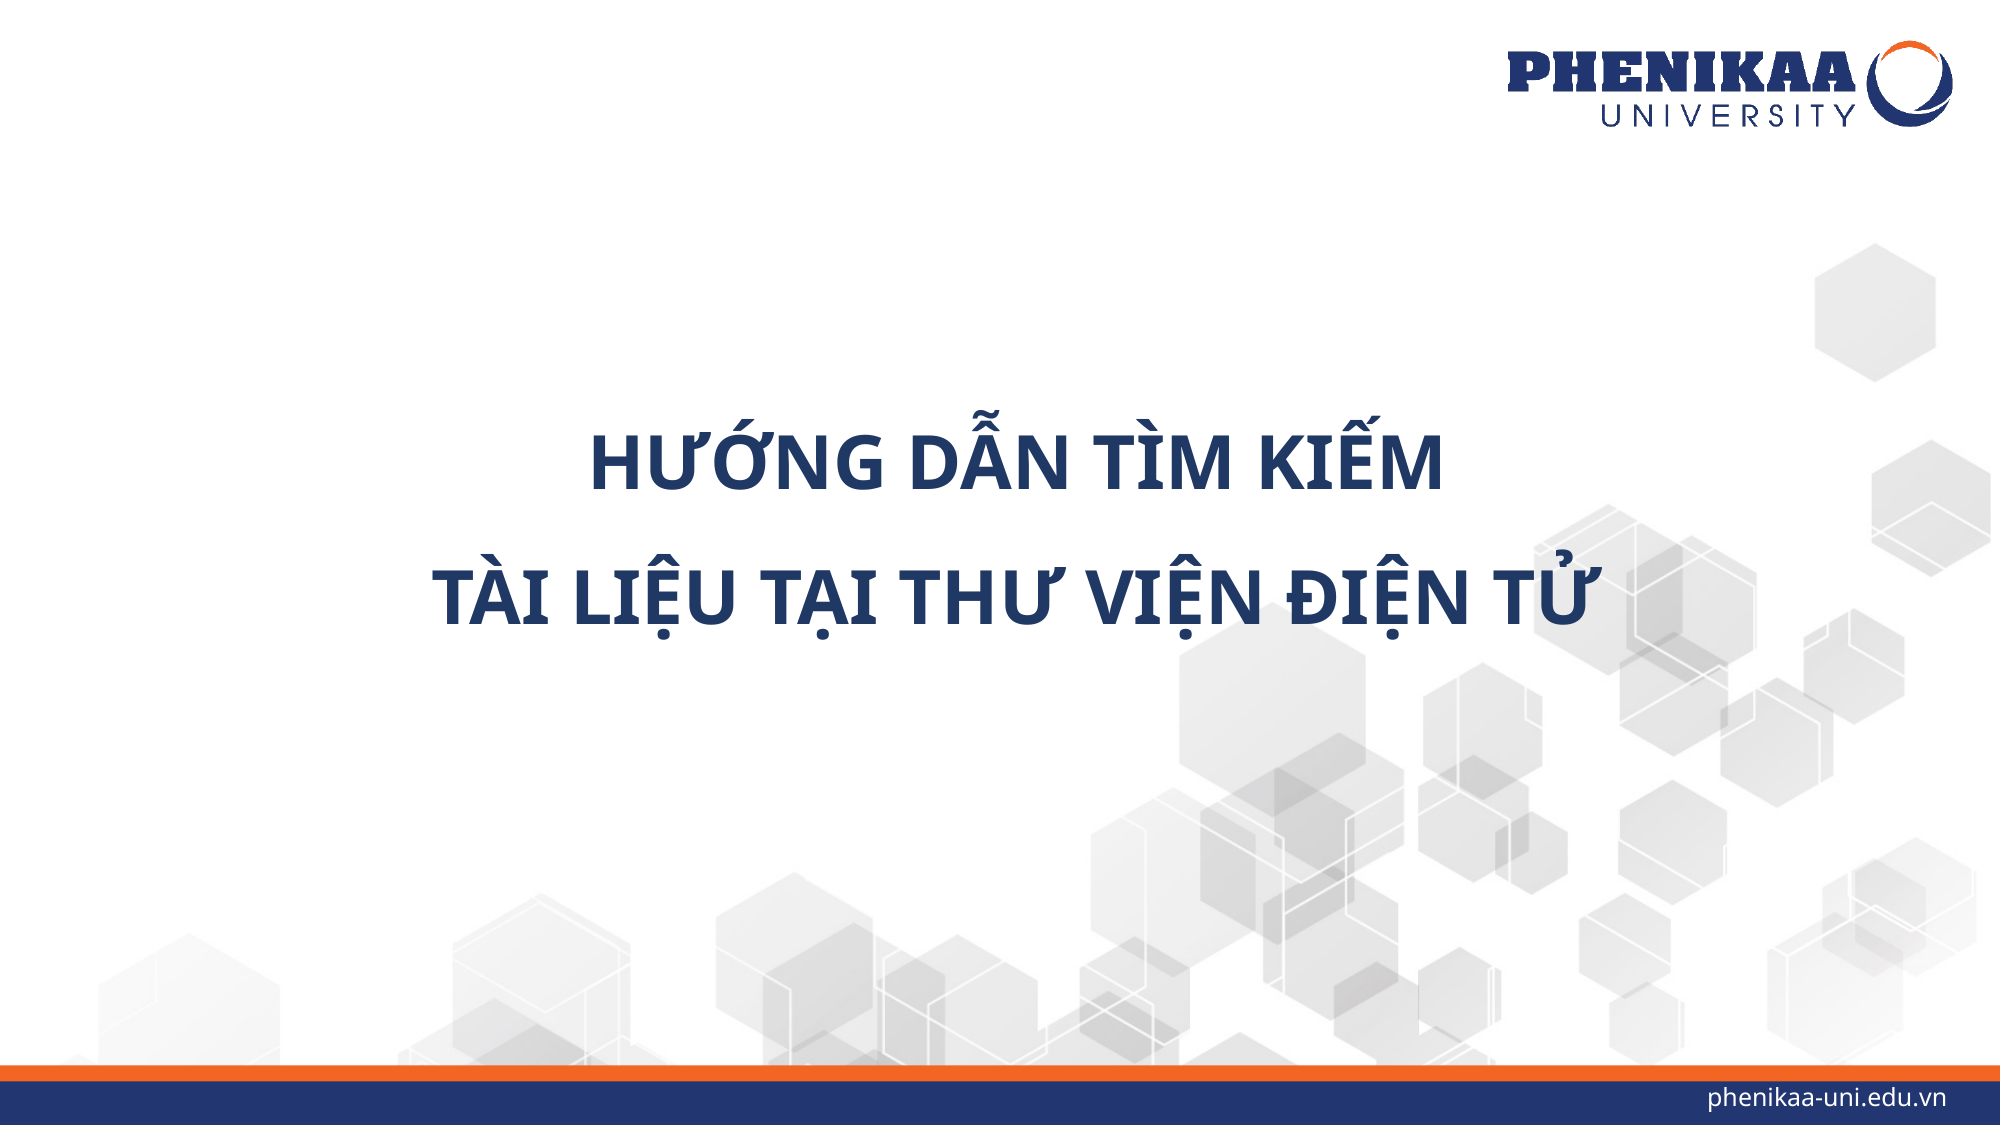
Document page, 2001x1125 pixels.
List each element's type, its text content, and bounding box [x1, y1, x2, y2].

picture [0, 0, 2000, 1065]
text_box HƯỚNG DẪN TÌM KIẾM TÀI LIỆU TẠI THƯ VIỆN ĐIỆN TỬ [267, 361, 1768, 634]
